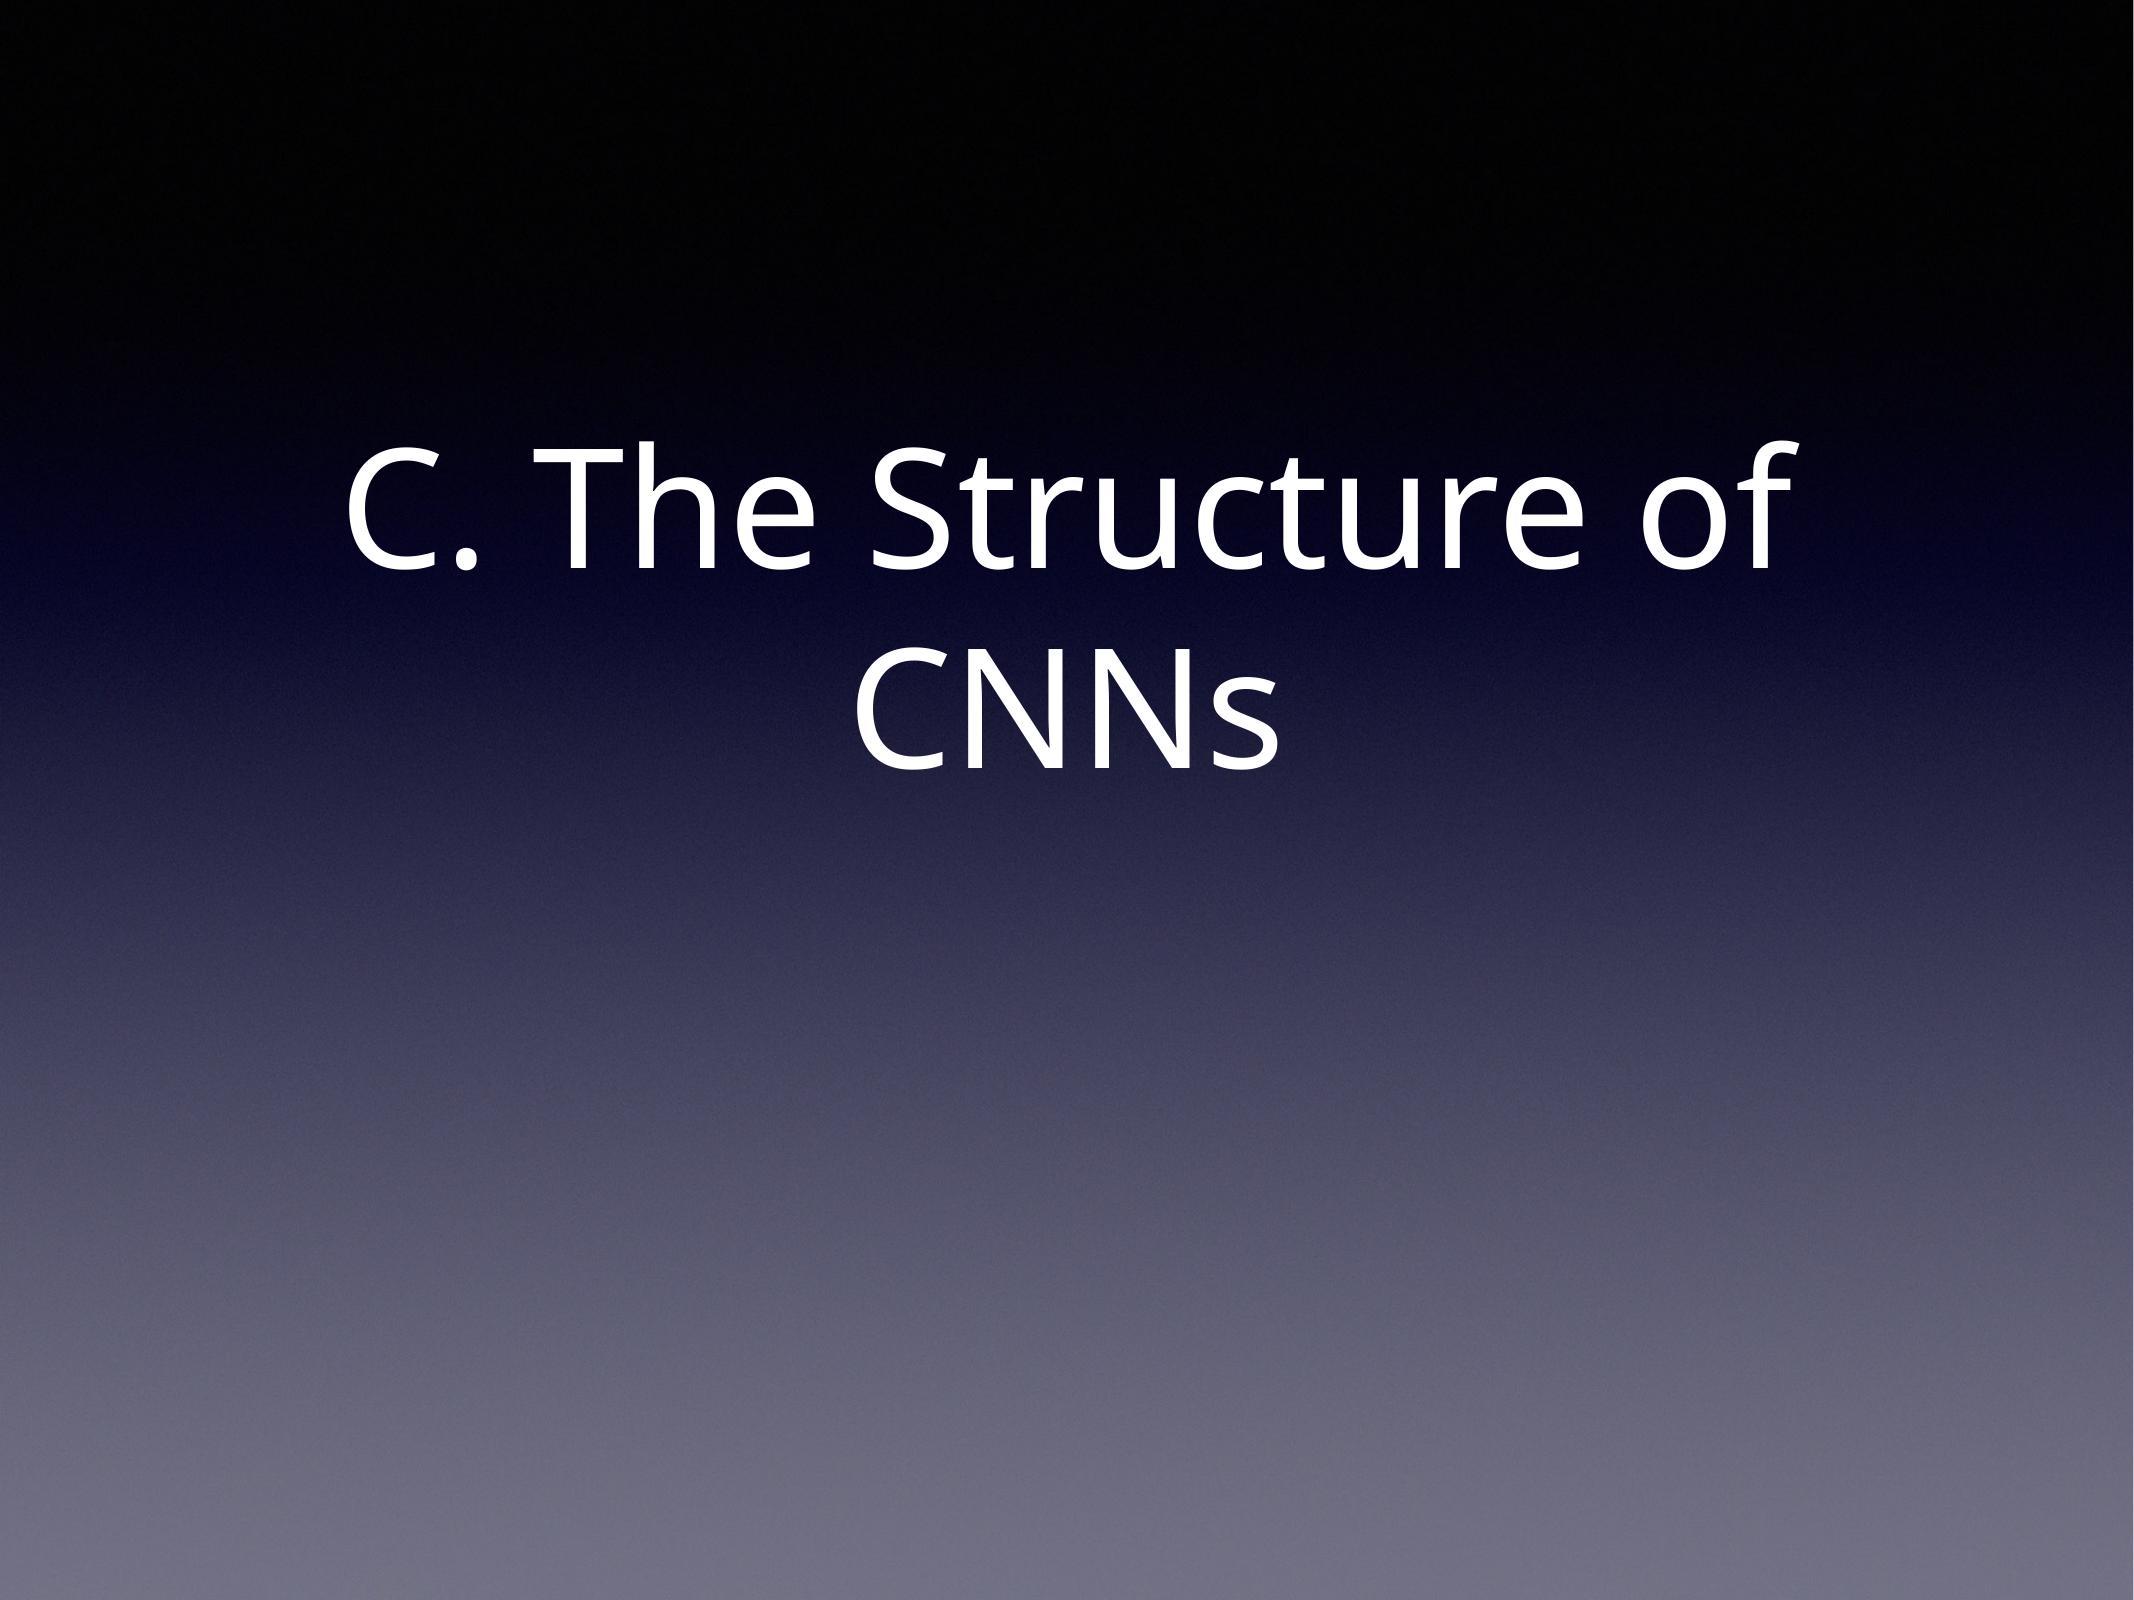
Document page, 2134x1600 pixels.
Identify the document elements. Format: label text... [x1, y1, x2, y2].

picture [0, 0, 2134, 1600]
title C. The Structure of CNNs [207, 268, 1926, 811]
